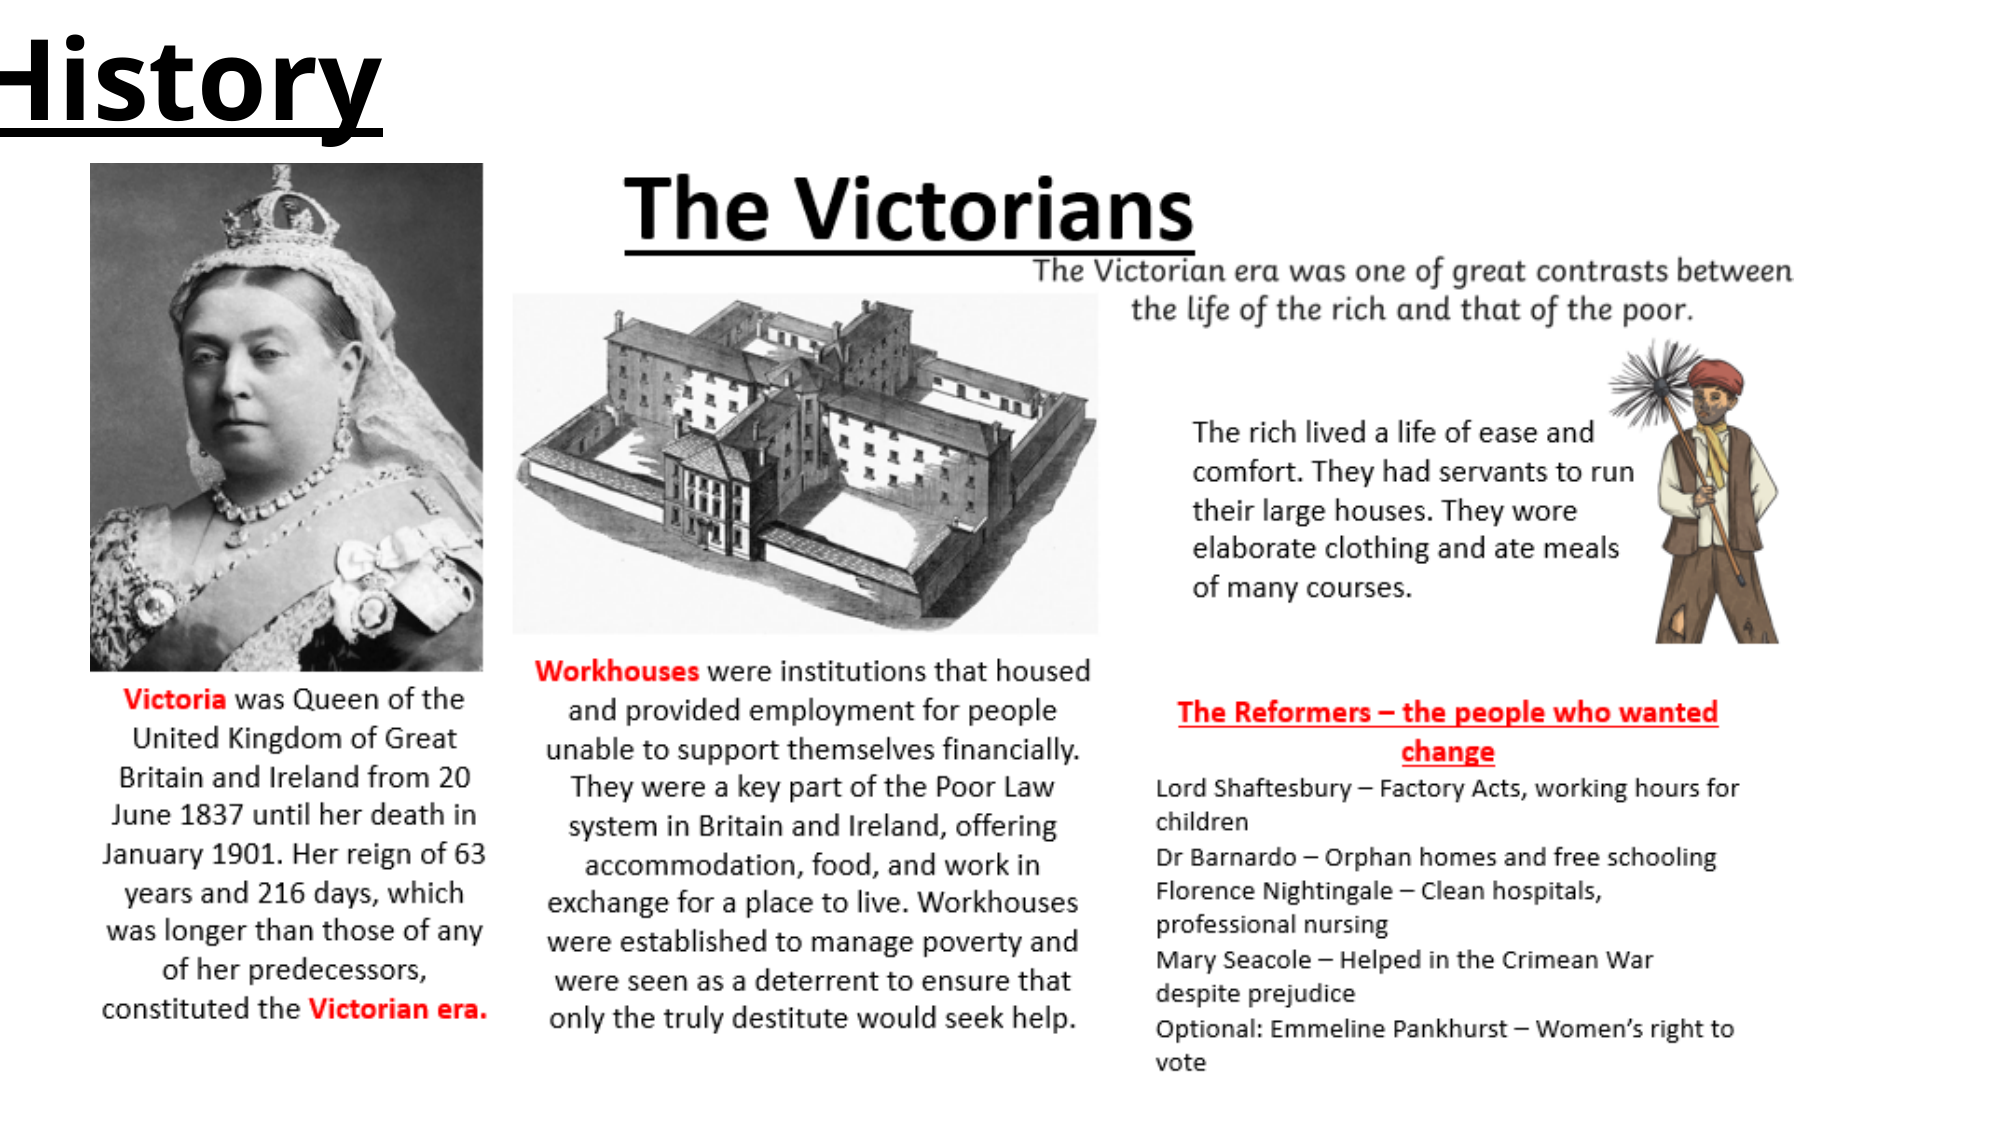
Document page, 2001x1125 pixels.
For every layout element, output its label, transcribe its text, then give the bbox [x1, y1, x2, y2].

text_box History [0, 0, 399, 150]
picture [90, 163, 1794, 1116]
